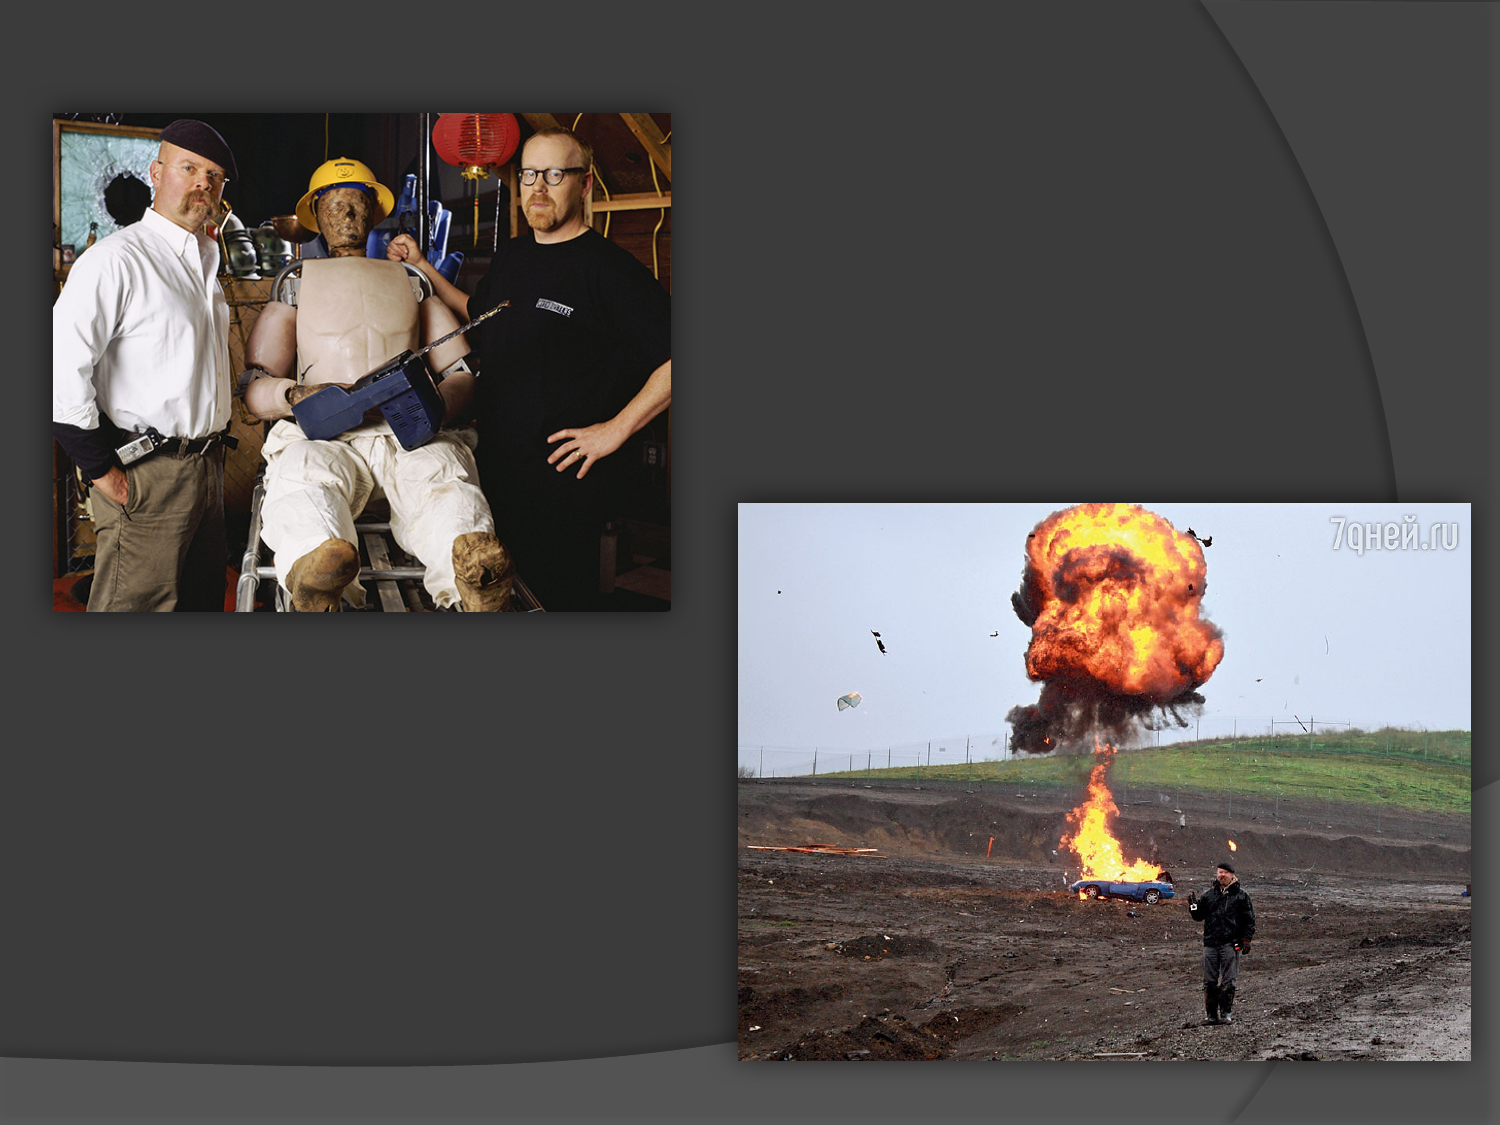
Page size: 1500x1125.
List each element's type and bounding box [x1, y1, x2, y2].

picture [737, 503, 1471, 1061]
picture [52, 113, 671, 612]
